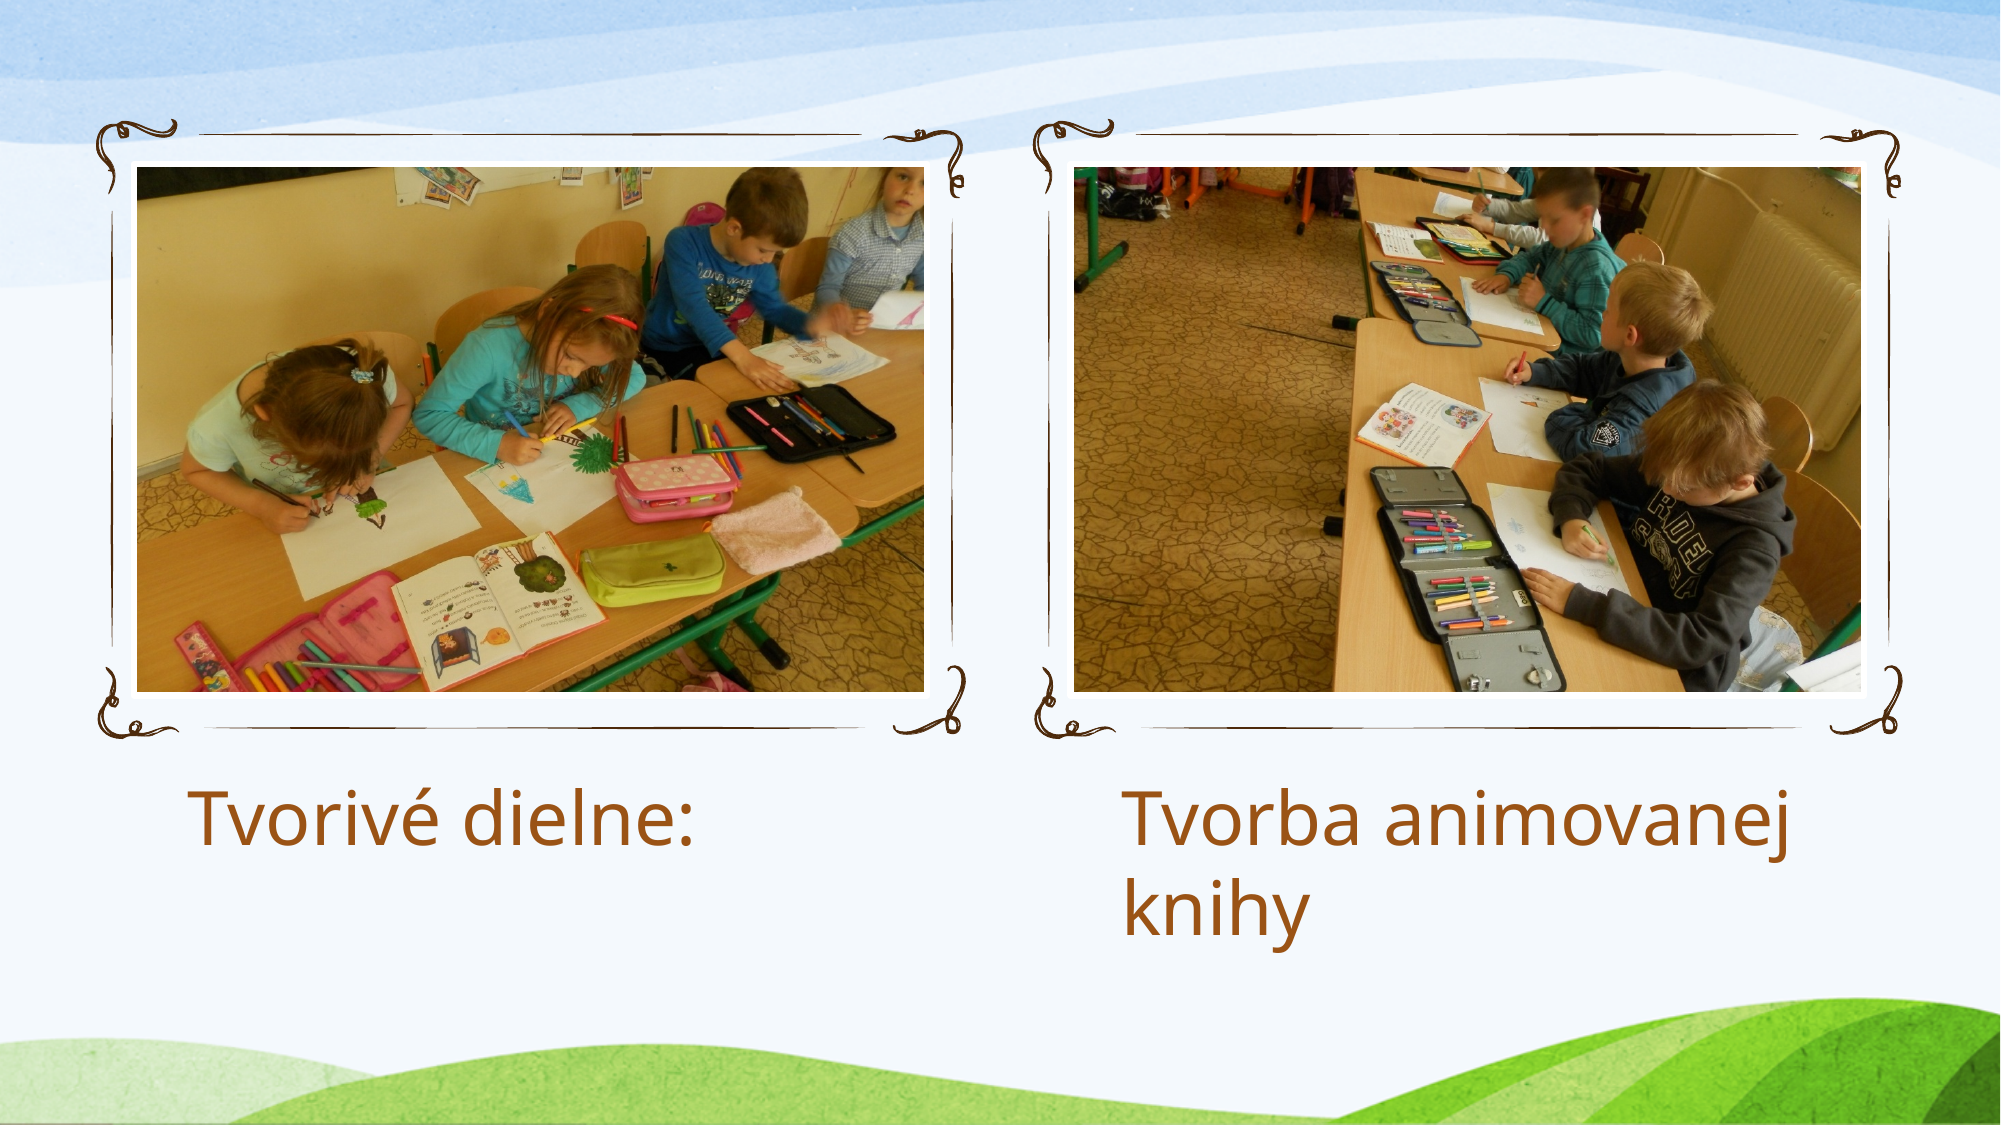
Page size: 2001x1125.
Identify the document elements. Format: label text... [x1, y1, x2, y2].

list Tvorba animovanej knihy [1106, 762, 1823, 975]
list Tvorivé dielne: [172, 762, 890, 975]
picture [0, 0, 2001, 1125]
